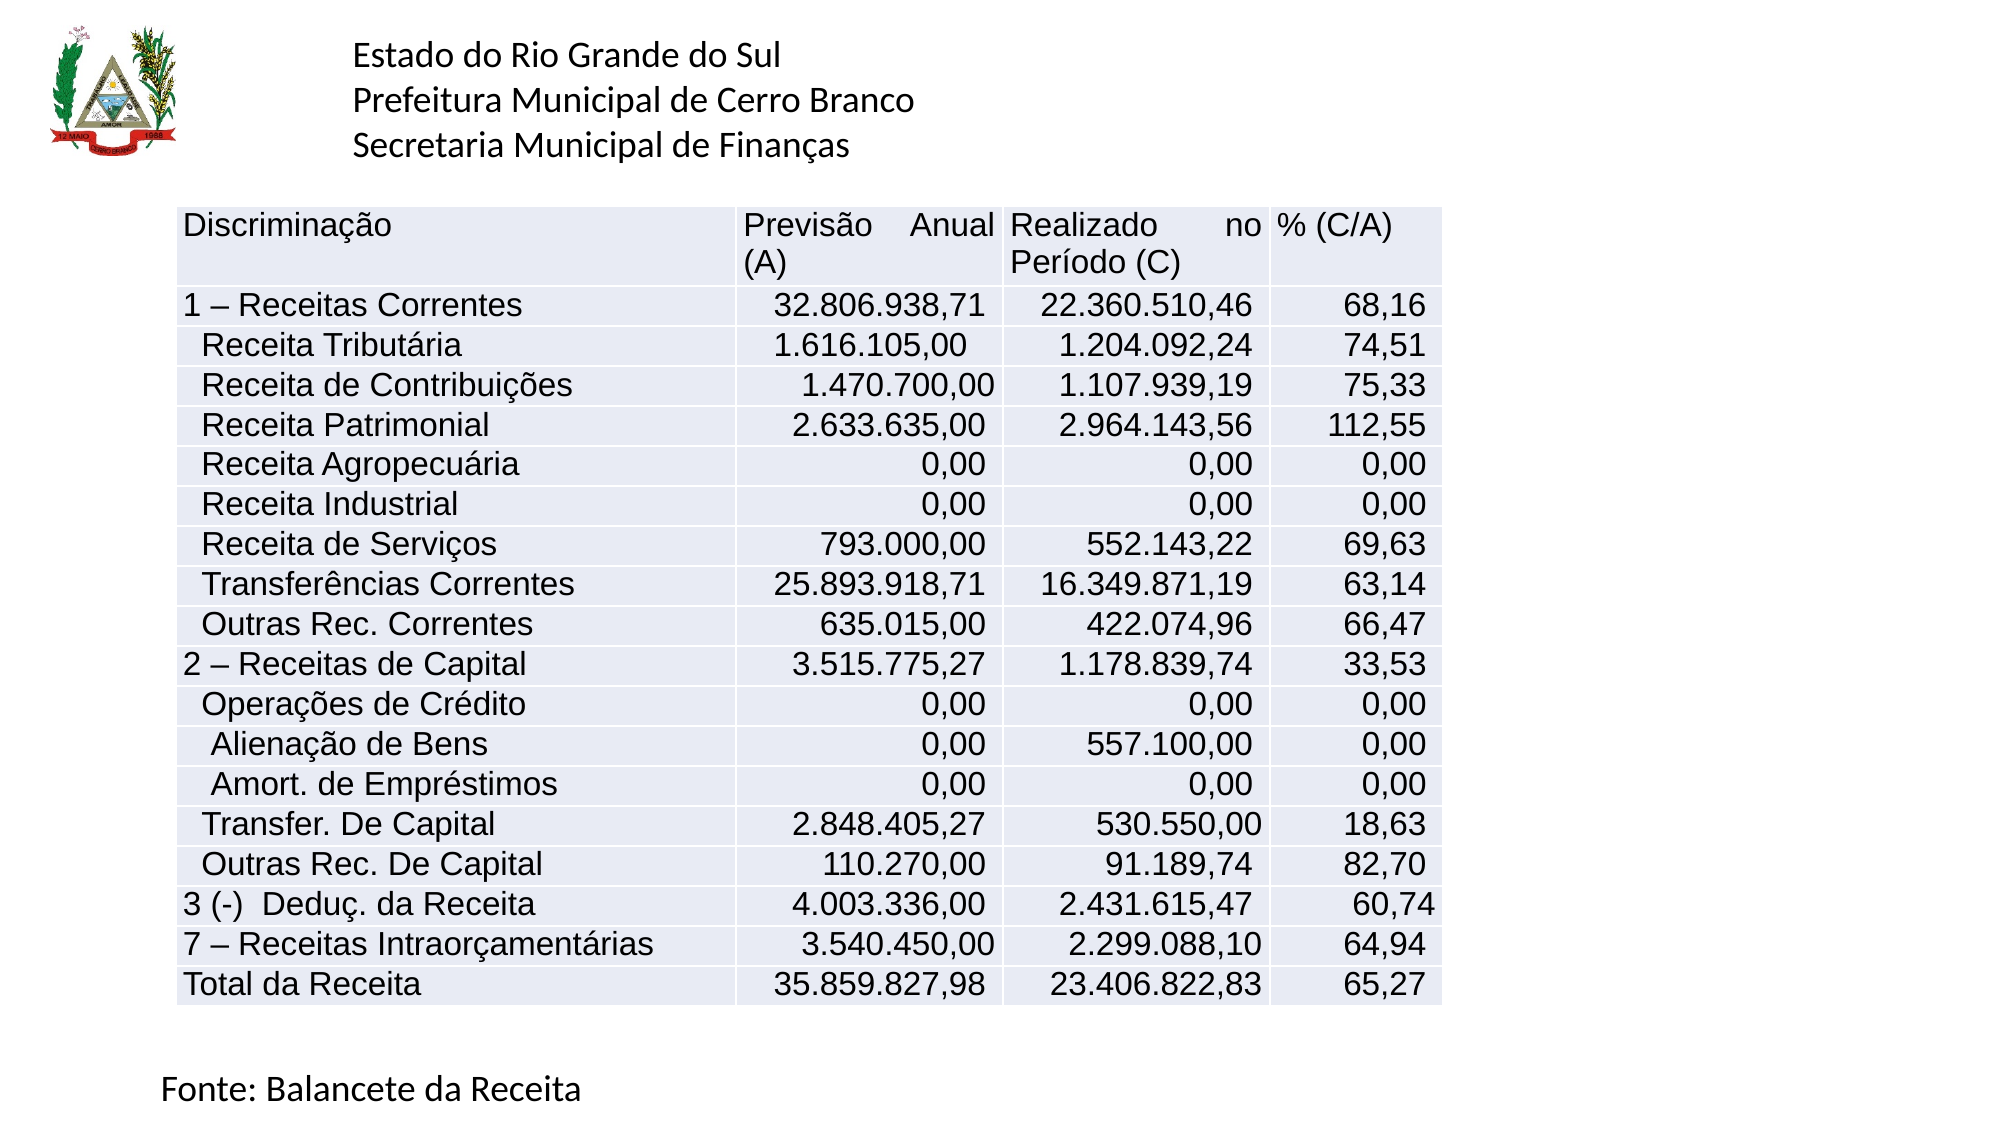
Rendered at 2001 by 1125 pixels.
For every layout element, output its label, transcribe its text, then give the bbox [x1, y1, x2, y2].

table_cell 0,00 [1271, 447, 1442, 485]
table_cell 1.178.839,74 [1004, 647, 1269, 685]
table_cell 4.003.336,00 [737, 887, 1002, 925]
table_cell 1 – Receitas Correntes [177, 287, 735, 325]
table_cell Outras Rec. De Capital [177, 847, 735, 885]
table_header Realizado no Período (C) [1004, 207, 1269, 285]
text_box Fonte: Balancete da Receita [146, 1056, 1854, 1117]
table_cell 23.406.822,83 [1004, 967, 1269, 1005]
table_cell 68,16 [1271, 287, 1442, 325]
table_cell 0,00 [737, 687, 1002, 725]
table_cell 64,94 [1271, 927, 1442, 965]
table_cell 1.204.092,24 [1004, 327, 1269, 365]
table_cell Receita de Serviços [177, 527, 735, 565]
table_cell 0,00 [1004, 487, 1269, 525]
table_cell 69,63 [1271, 527, 1442, 565]
table_cell 0,00 [737, 447, 1002, 485]
table_cell 0,00 [737, 487, 1002, 525]
table_cell 33,53 [1271, 647, 1442, 685]
table_cell Receita Agropecuária [177, 447, 735, 485]
table_cell Transfer. De Capital [177, 807, 735, 845]
table_cell 557.100,00 [1004, 727, 1269, 765]
table_cell Receita de Contribuições [177, 367, 735, 405]
table_cell 0,00 [1271, 727, 1442, 765]
table_header Previsão Anual (A) [737, 207, 1002, 285]
table_cell Total da Receita [177, 967, 735, 1005]
text_box Estado do Rio Grande do Sul Prefeitura Municipal de Cerro Branco Secretaria Municipal de Finanças [187, 22, 1825, 172]
table_cell 2.633.635,00 [737, 407, 1002, 445]
table_cell 2.848.405,27 [737, 807, 1002, 845]
table_cell 63,14 [1271, 567, 1442, 605]
table_cell 35.859.827,98 [737, 967, 1002, 1005]
table_cell 32.806.938,71 [737, 287, 1002, 325]
table_cell 74,51 [1271, 327, 1442, 365]
table_cell 530.550,00 [1004, 807, 1269, 845]
table_cell 110.270,00 [737, 847, 1002, 885]
table_cell 3.515.775,27 [737, 647, 1002, 685]
table_cell 7 – Receitas Intraorçamentárias [177, 927, 735, 965]
table_cell 0,00 [1271, 687, 1442, 725]
table_cell 1.470.700,00 [737, 367, 1002, 405]
table_cell 3 (-) Deduç. da Receita [177, 887, 735, 925]
table_cell Receita Tributária [177, 327, 735, 365]
table_cell 552.143,22 [1004, 527, 1269, 565]
table_cell 0,00 [1004, 687, 1269, 725]
table_cell Receita Industrial [177, 487, 735, 525]
table_cell 635.015,00 [737, 607, 1002, 645]
text_box QUADRO 1 – DEMONSTRATIVO DA RECEITA PREVISTA E REALIZADA [364, 195, 1536, 256]
table_cell 60,74 [1271, 887, 1442, 925]
table_cell 0,00 [1271, 767, 1442, 805]
table_cell 0,00 [1004, 447, 1269, 485]
table_cell 2.964.143,56 [1004, 407, 1269, 445]
table_cell 793.000,00 [737, 527, 1002, 565]
picture [50, 25, 176, 156]
table_cell 0,00 [1004, 767, 1269, 805]
table_cell 1.616.105,00 [737, 327, 1002, 365]
table_cell 112,55 [1271, 407, 1442, 445]
table_cell Outras Rec. Correntes [177, 607, 735, 645]
table_cell 3.540.450,00 [737, 927, 1002, 965]
table_cell Amort. de Empréstimos [177, 767, 735, 805]
table_cell 0,00 [737, 727, 1002, 765]
table_cell 22.360.510,46 [1004, 287, 1269, 325]
table_header Discriminação [177, 207, 735, 285]
table_cell Alienação de Bens [177, 727, 735, 765]
table_cell 82,70 [1271, 847, 1442, 885]
table_cell 16.349.871,19 [1004, 567, 1269, 605]
table_cell 75,33 [1271, 367, 1442, 405]
table_cell 66,47 [1271, 607, 1442, 645]
table_cell Transferências Correntes [177, 567, 735, 605]
table_cell 1.107.939,19 [1004, 367, 1269, 405]
table_cell 18,63 [1271, 807, 1442, 845]
table_header % (C/A) [1271, 207, 1442, 285]
table_cell 0,00 [1271, 487, 1442, 525]
table_cell 2 – Receitas de Capital [177, 647, 735, 685]
table_cell 91.189,74 [1004, 847, 1269, 885]
table_cell 2.431.615,47 [1004, 887, 1269, 925]
table_cell 25.893.918,71 [737, 567, 1002, 605]
table_cell 2.299.088,10 [1004, 927, 1269, 965]
table_cell Operações de Crédito [177, 687, 735, 725]
table_cell 0,00 [737, 767, 1002, 805]
table_cell 422.074,96 [1004, 607, 1269, 645]
table_cell 65,27 [1271, 967, 1442, 1005]
table_cell Receita Patrimonial [177, 407, 735, 445]
